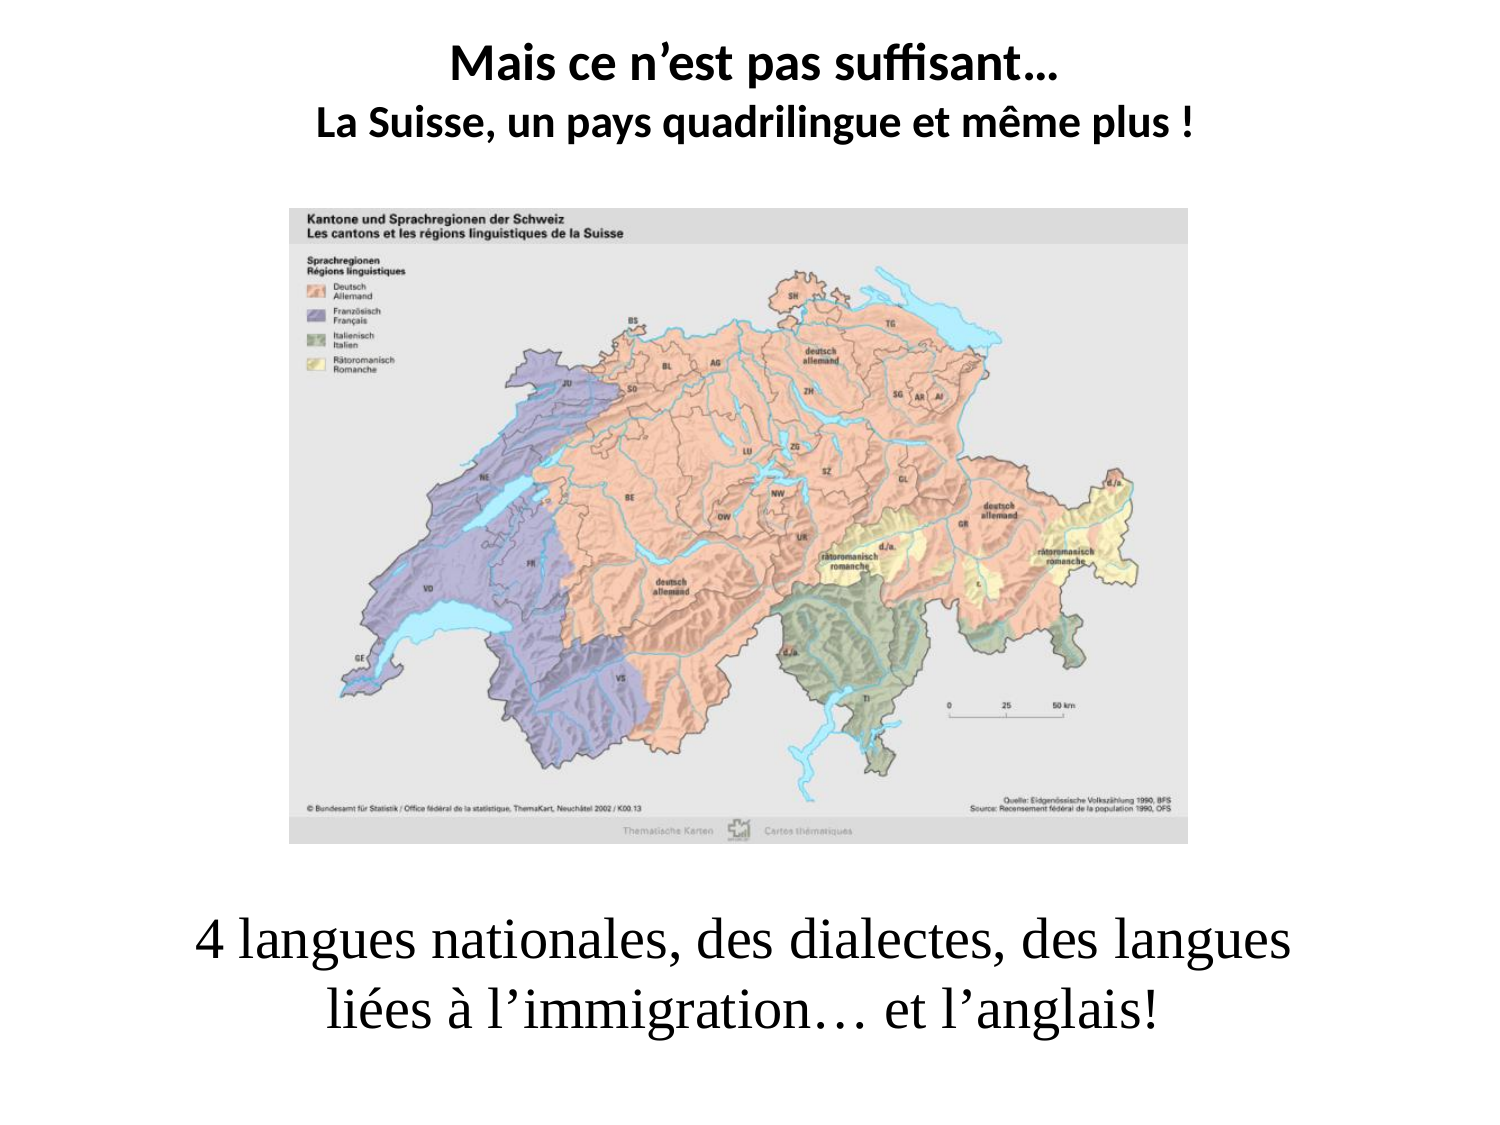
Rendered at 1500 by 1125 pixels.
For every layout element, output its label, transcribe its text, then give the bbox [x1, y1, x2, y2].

title Mais ce n’est pas suffisant… La Suisse, un pays quadrilingue et même plus ! [123, 19, 1399, 156]
picture [288, 207, 1188, 844]
text_box 4 langues nationales, des dialectes, des langues liées à l’immigration… et l’anglais! [123, 893, 1365, 1048]
